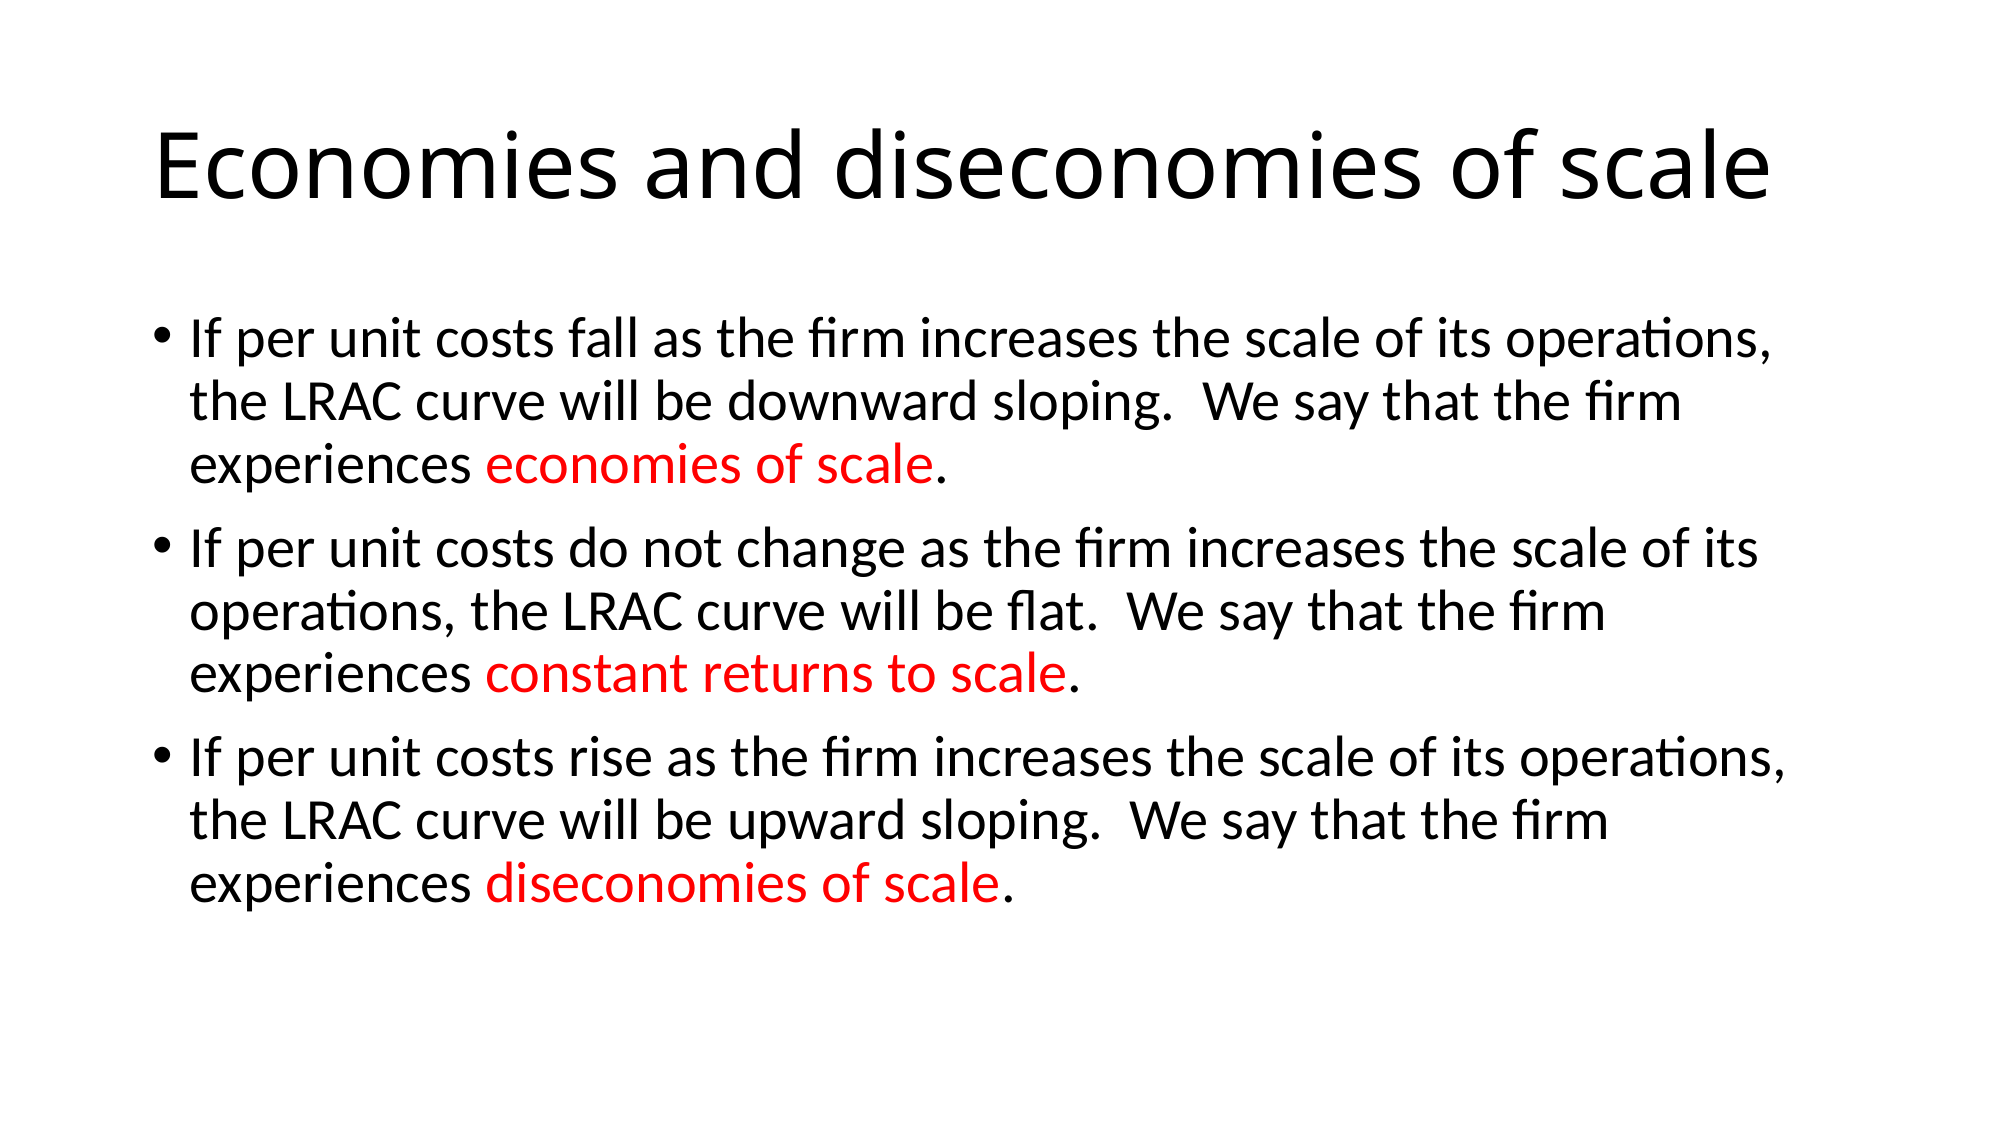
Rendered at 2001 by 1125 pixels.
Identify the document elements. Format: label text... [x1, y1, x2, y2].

title Economies and diseconomies of scale [137, 59, 1863, 278]
list If per unit costs fall as the firm increases the scale of its operations, the LRAC curve will be downward sloping. We say that the firm experiences economies of scale. If per unit costs do not change as the firm increases the scale of its operations, the LRAC curve will be flat. We say that the firm experiences constant returns to scale. If per unit costs rise as the firm increases the scale of its operations, the LRAC curve will be upward sloping. We say that the firm experiences diseconomies of scale. [137, 299, 1863, 1014]
